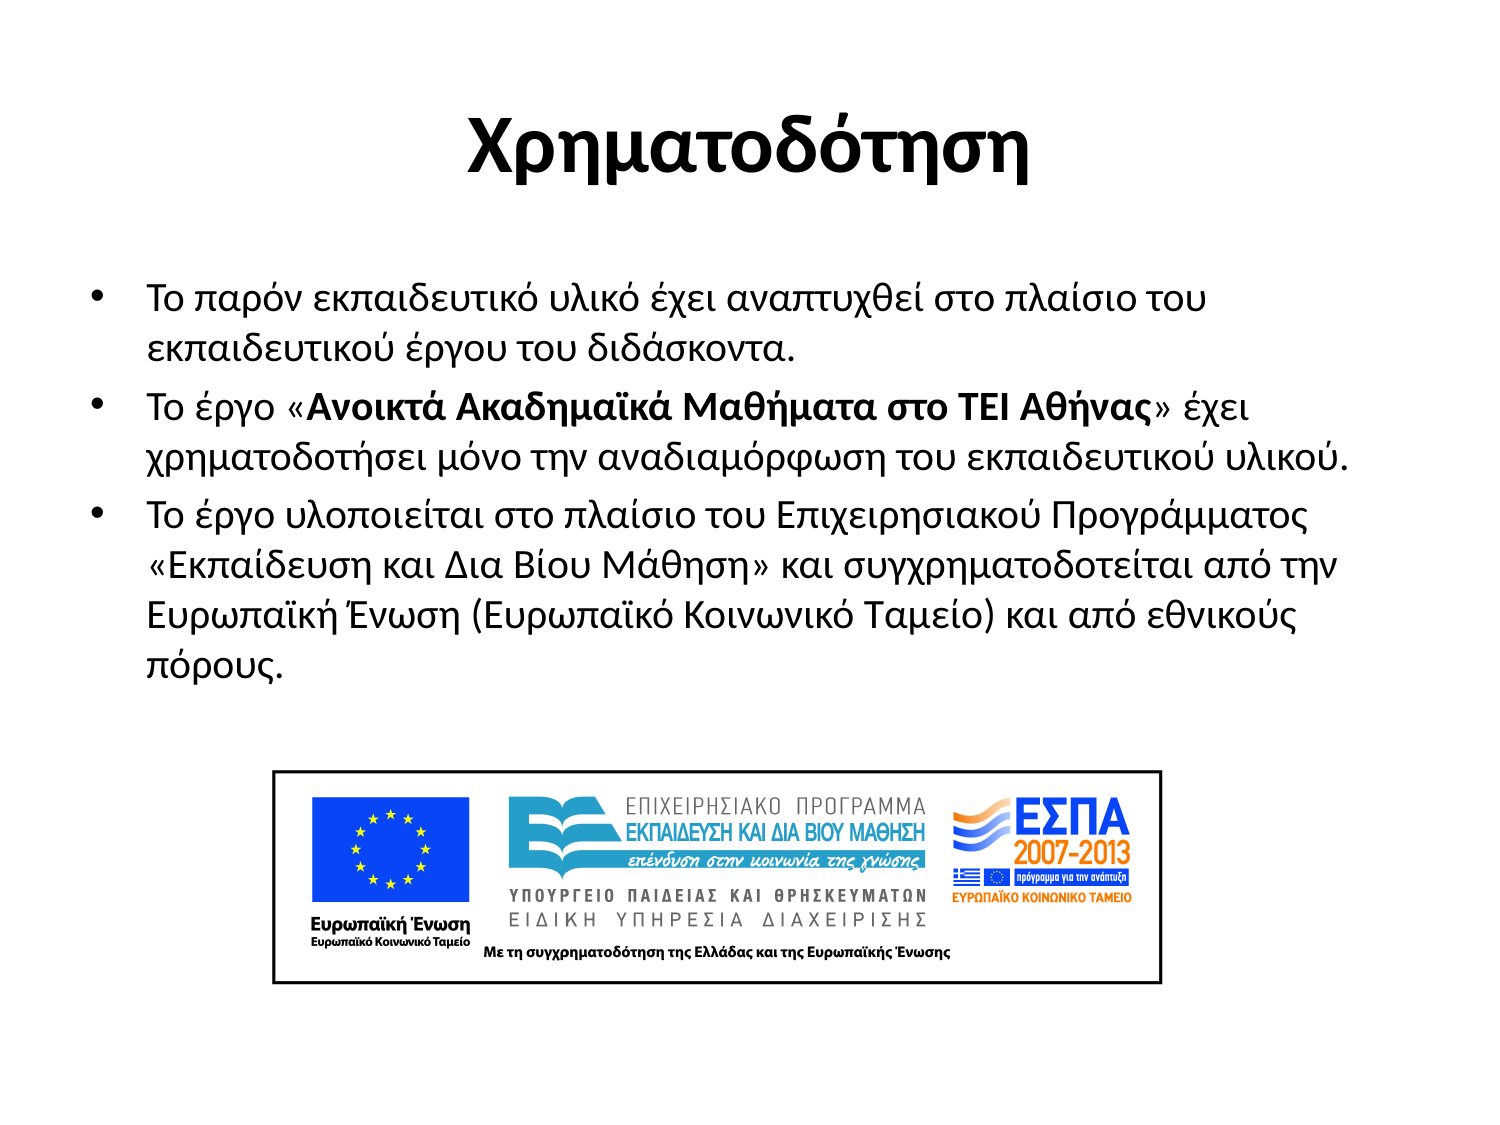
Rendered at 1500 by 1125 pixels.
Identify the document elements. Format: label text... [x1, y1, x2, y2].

title Χρηματοδότηση [75, 45, 1425, 233]
list Το παρόν εκπαιδευτικό υλικό έχει αναπτυχθεί στo πλαίσιo του εκπαιδευτικού έργου του διδάσκοντα. Το έργο «Ανοικτά Ακαδημαϊκά Μαθήματα στο ΤΕΙ Αθήνας» έχει χρηματοδοτήσει μόνο την αναδιαμόρφωση του εκπαιδευτικού υλικού. Το έργο υλοποιείται στο πλαίσιο του Επιχειρησιακού Προγράμματος «Εκπαίδευση και Δια Βίου Μάθηση» και συγχρηματοδοτείται από την Ευρωπαϊκή Ένωση (Ευρωπαϊκό Κοινωνικό Ταμείο) και από εθνικούς πόρους. [75, 262, 1425, 1005]
picture [265, 762, 1169, 991]
